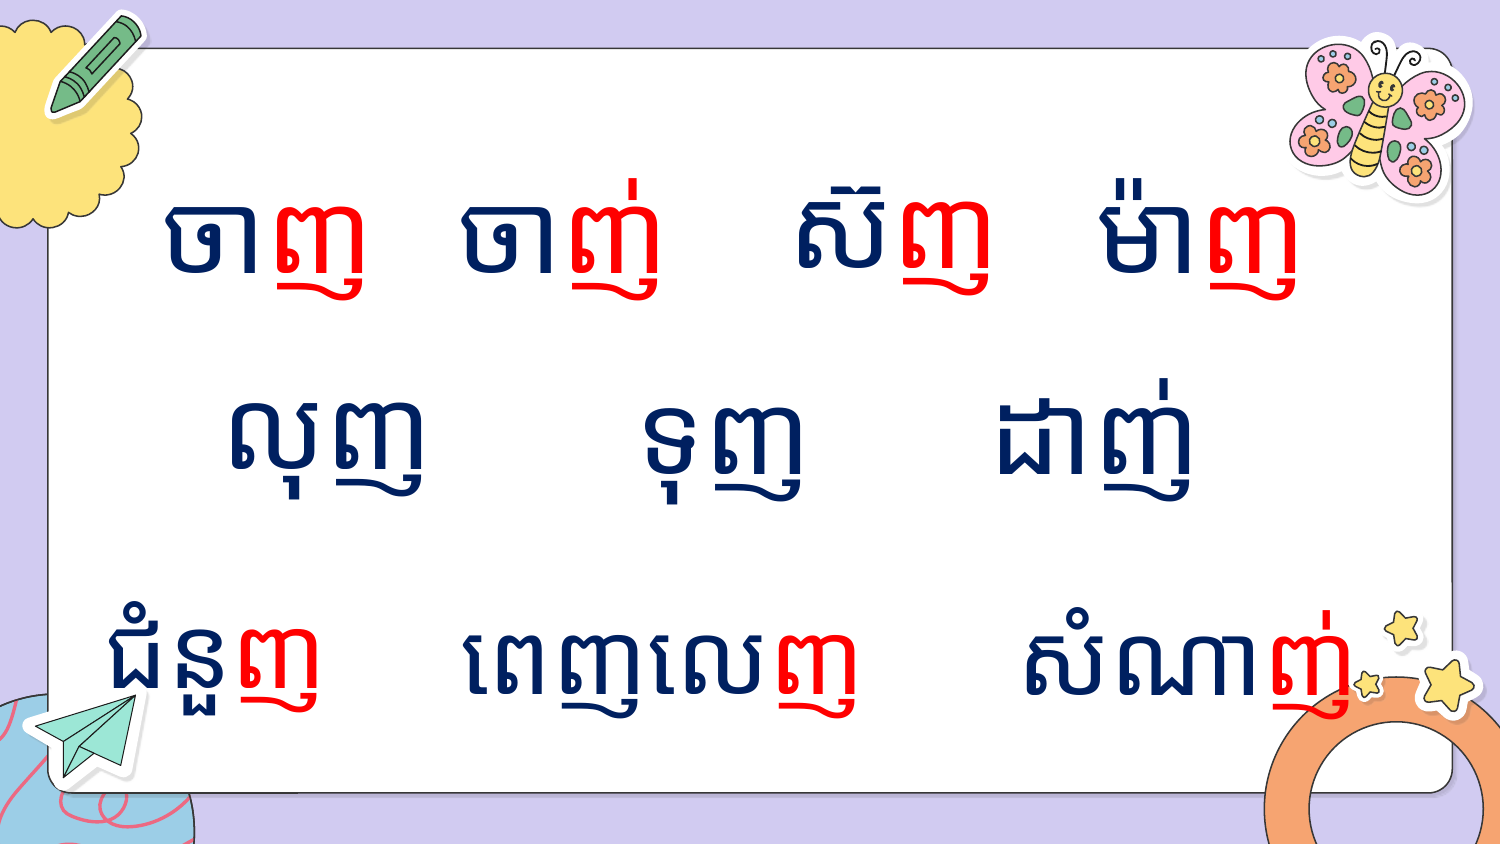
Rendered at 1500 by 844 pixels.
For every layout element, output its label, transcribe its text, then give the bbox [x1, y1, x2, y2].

text_box ដាញ់ [861, 332, 1329, 527]
text_box [133, 101, 142, 131]
text_box ចាញ់ [329, 131, 798, 326]
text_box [1348, 665, 1386, 702]
text_box [1264, 753, 1330, 844]
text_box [1278, 31, 1482, 204]
text_box សំណាញ់ [917, 558, 1459, 753]
text_box ម៉ាញ [967, 131, 1436, 326]
text_box [0, 20, 56, 228]
text_box [1459, 714, 1500, 844]
text_box ទុញ [490, 332, 861, 527]
text_box លុញ [93, 327, 561, 522]
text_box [61, 2, 130, 134]
text_box ពេញលេញ [349, 557, 976, 752]
text_box ស៊ញ [660, 126, 1128, 321]
text_box ចាញ [34, 131, 329, 326]
text_box ជំនួញ [0, 551, 450, 746]
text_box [1376, 604, 1426, 652]
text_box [1410, 648, 1484, 719]
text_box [21, 683, 148, 791]
